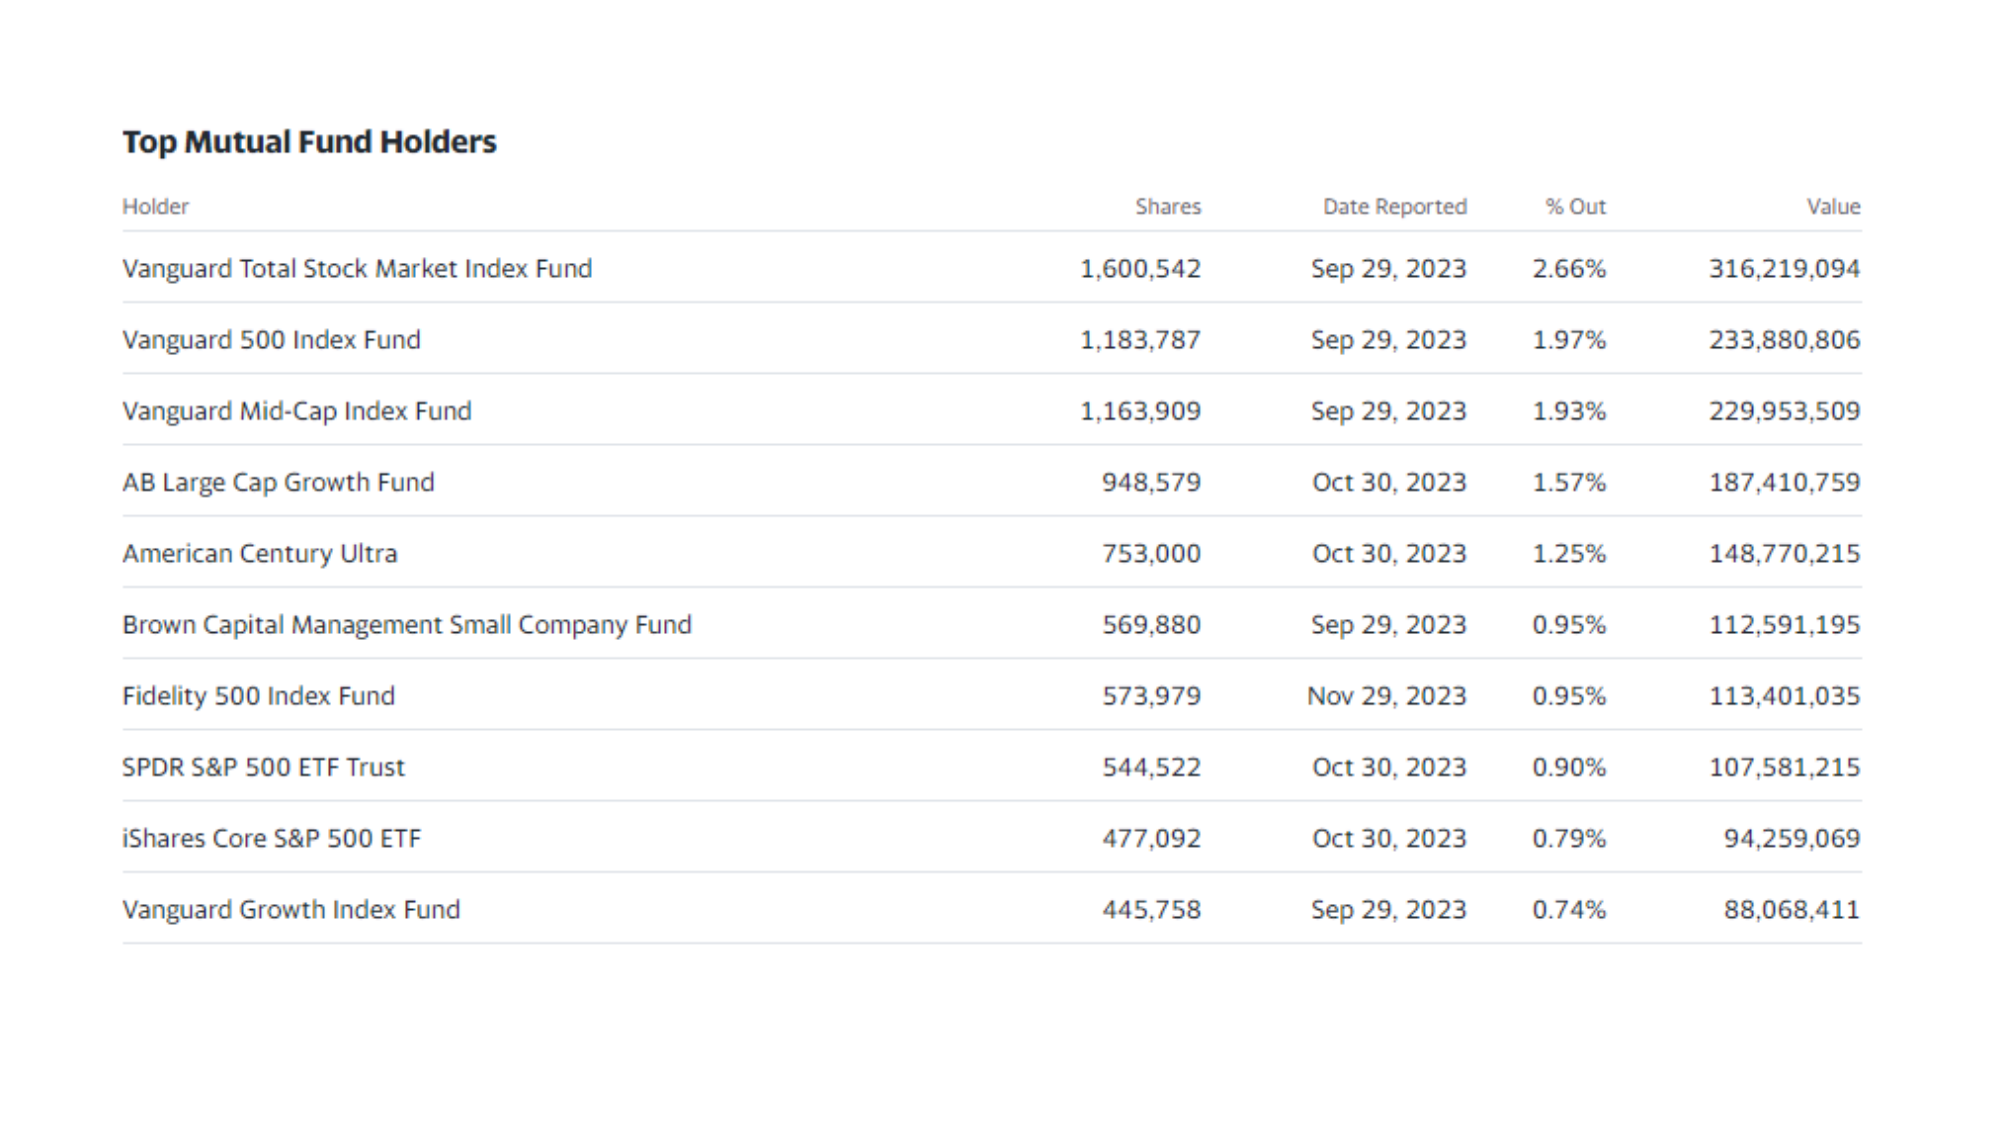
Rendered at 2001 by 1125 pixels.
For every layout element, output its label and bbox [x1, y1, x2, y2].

picture [77, 80, 1922, 1002]
